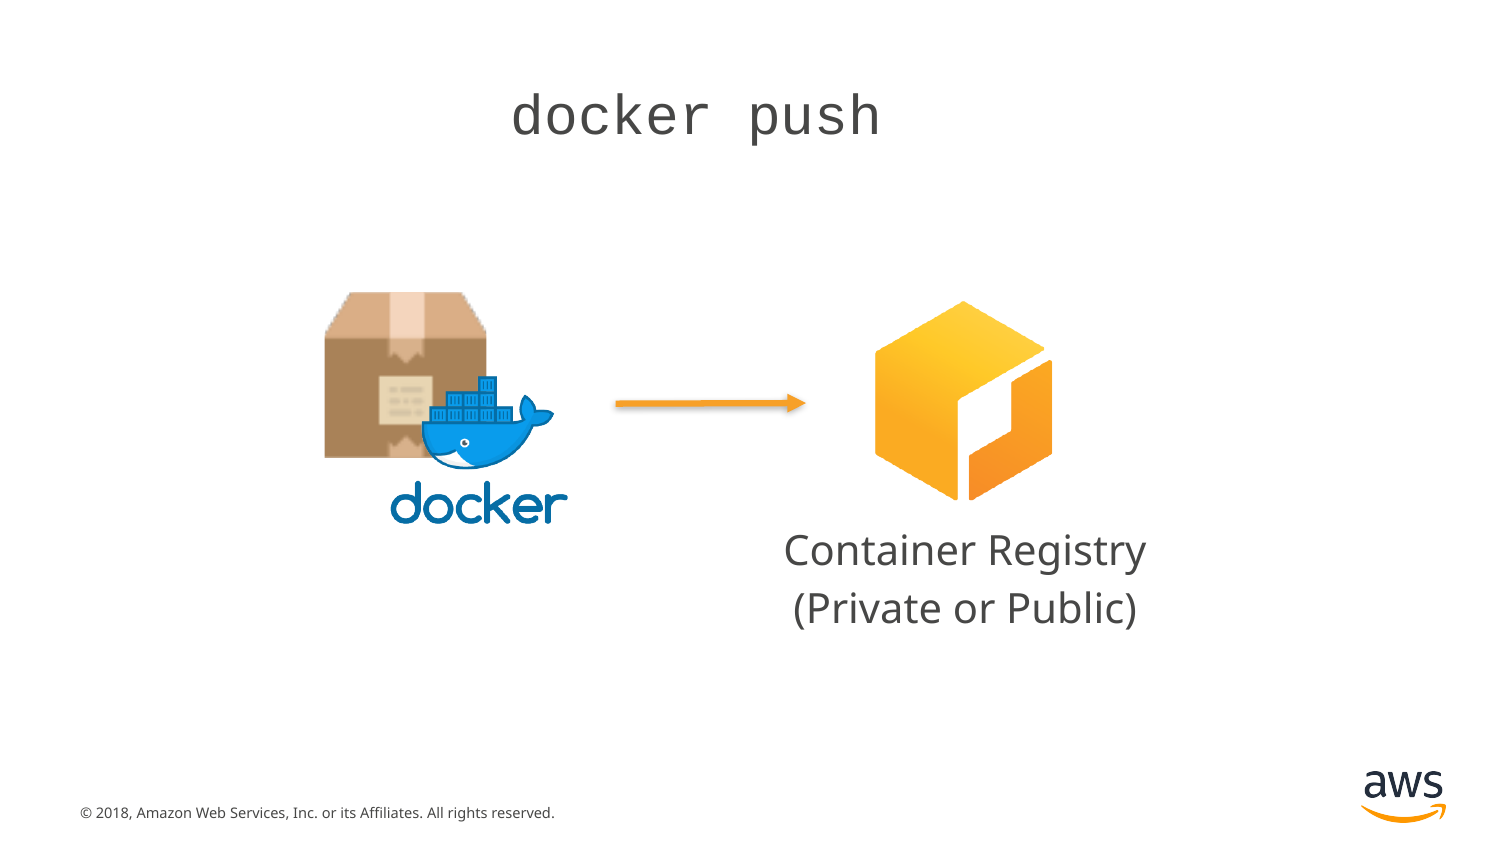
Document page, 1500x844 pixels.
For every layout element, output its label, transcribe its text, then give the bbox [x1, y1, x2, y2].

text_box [324, 291, 568, 524]
picture [1361, 771, 1446, 823]
picture [853, 255, 1077, 546]
text_box Container Registry (Private or Public) [733, 516, 1197, 637]
text_box docker push [411, 70, 981, 170]
